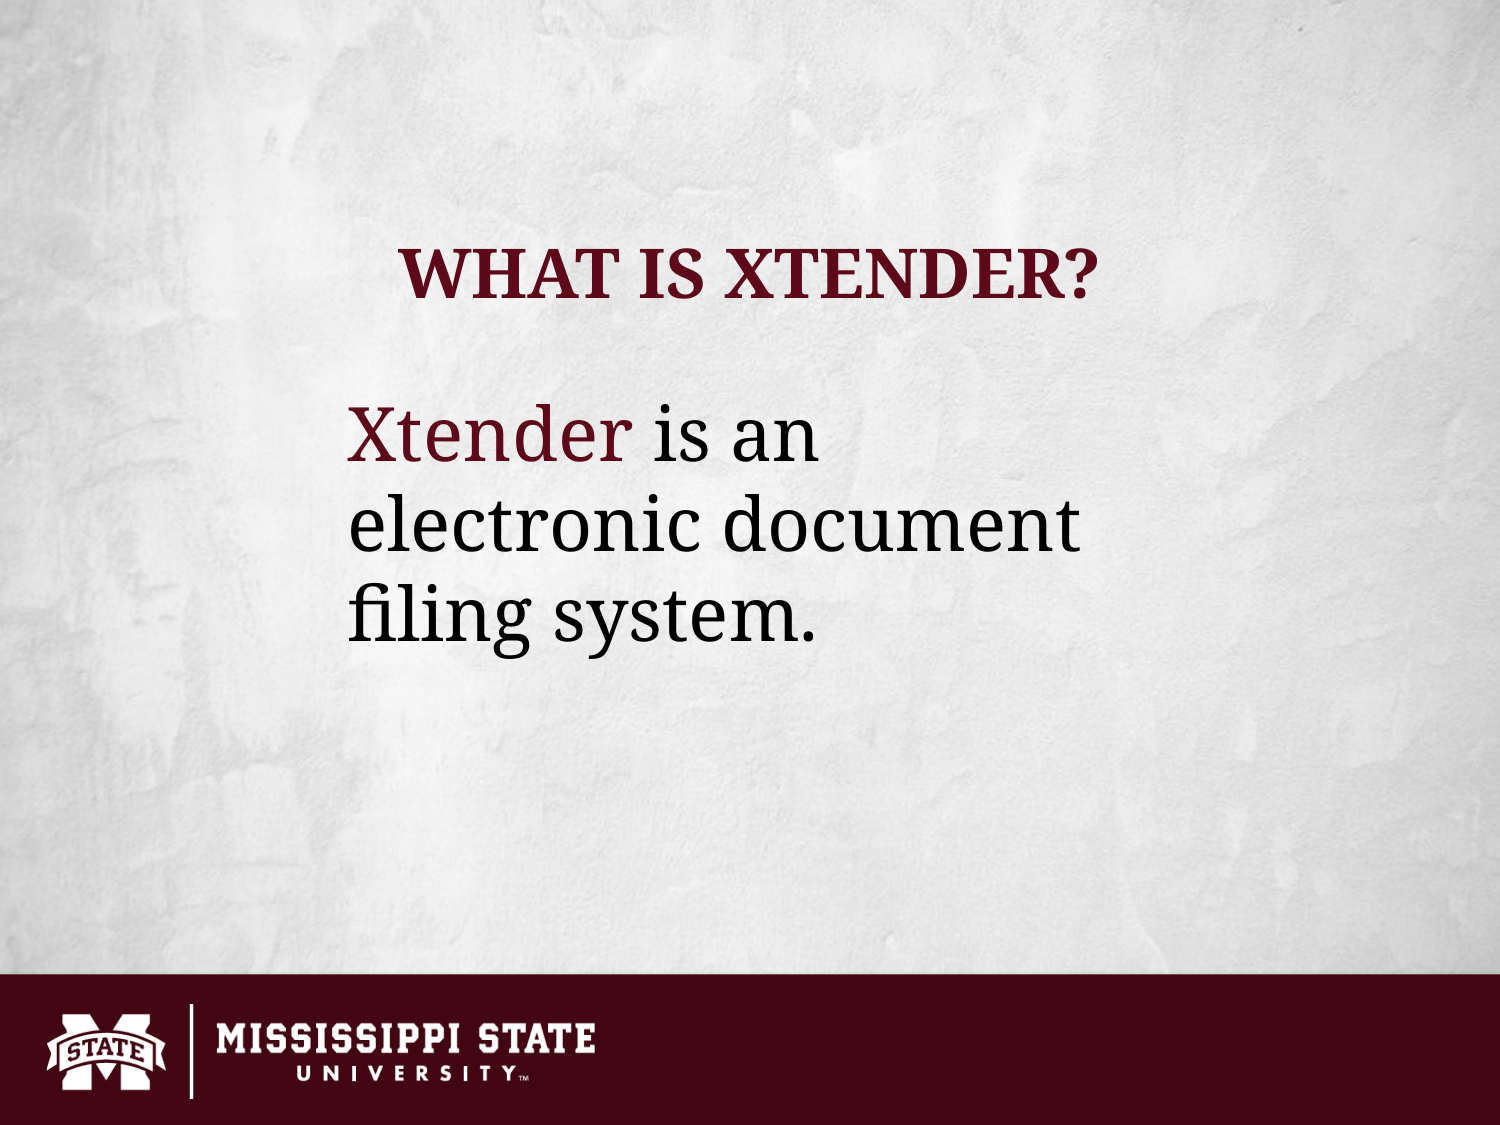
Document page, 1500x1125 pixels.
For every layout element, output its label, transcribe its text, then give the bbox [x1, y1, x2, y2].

text_box WHAT IS XTENDER? [332, 222, 1168, 320]
text_box Xtender is an electronic document filing system. [332, 378, 1168, 664]
